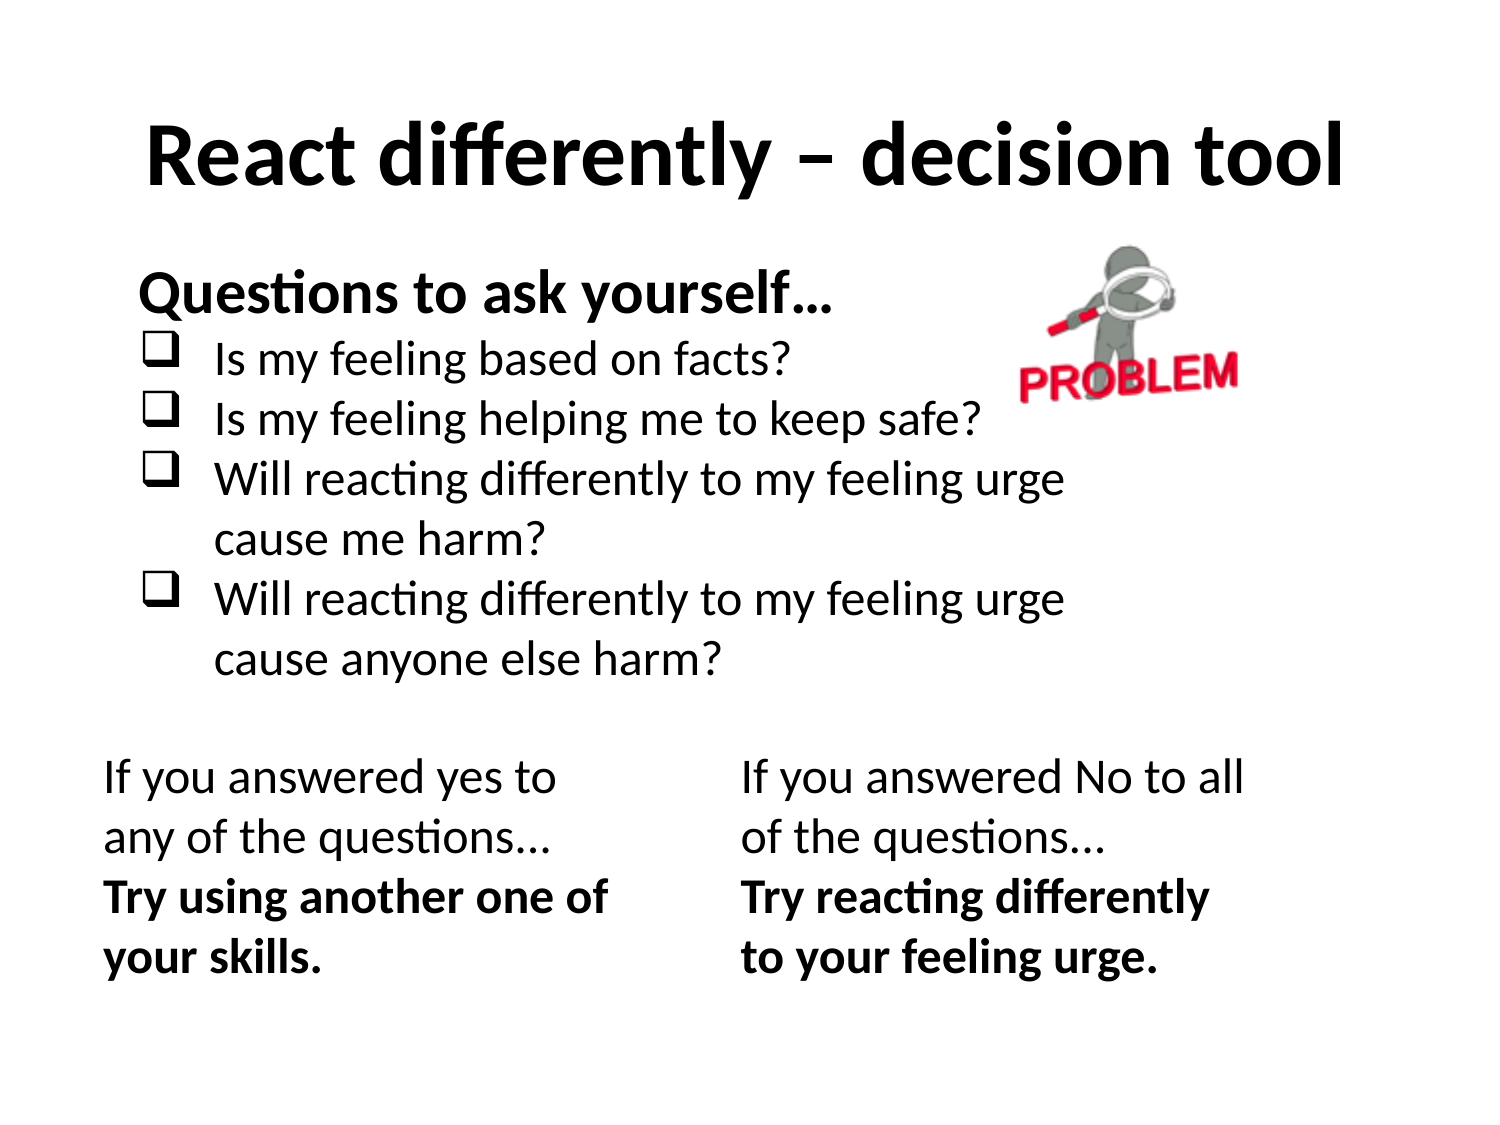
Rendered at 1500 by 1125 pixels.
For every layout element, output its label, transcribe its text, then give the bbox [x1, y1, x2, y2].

text_box If you answered yes to any of the questions... Try using another one of your skills. [88, 735, 630, 991]
picture [1009, 240, 1251, 409]
title React differently – decision tool [58, 54, 1436, 243]
text_box If you answered No to all of the questions... Try reacting differently to your feeling urge. [725, 735, 1338, 991]
text_box Questions to ask yourself… Is my feeling based on facts? Is my feeling helping me to keep safe? Will reacting differently to my feeling urge cause me harm? Will reacting differently to my feeling urge cause anyone else harm? [123, 243, 1199, 694]
